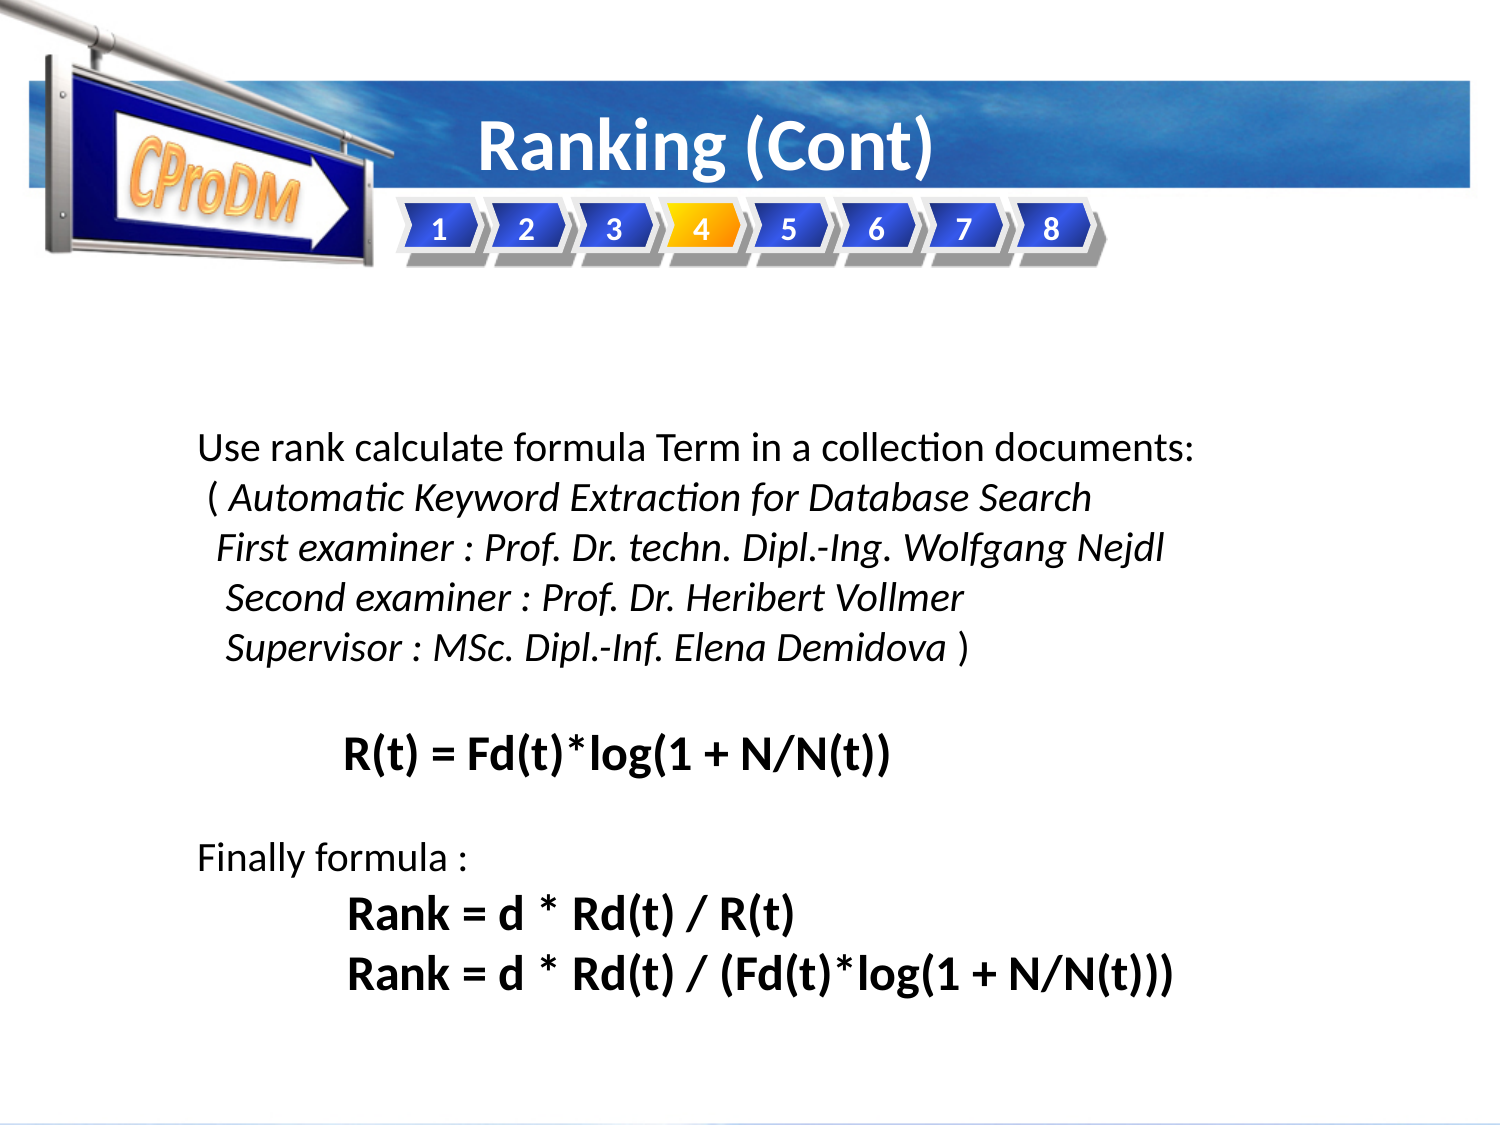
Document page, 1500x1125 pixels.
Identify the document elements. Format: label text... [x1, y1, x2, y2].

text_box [399, 199, 1095, 251]
title Ranking (Cont) [462, 99, 1463, 180]
text_box Use rank calculate formula Term in a collection documents: ( Automatic Keyword Extraction for Database Search First examiner : Prof. Dr. techn. Dipl.-Ing. Wolfgang Nejdl Second examiner : Prof. Dr. Heribert Vollmer Supervisor : MSc. Dipl.-Inf. Elena Demidova ) R(t) = Fd(t)*log(1 + N/N(t)) Finally formula : Rank = d * Rd(t) / R(t) Rank = d * Rd(t) / (Fd(t)*log(1 + N/N(t))) [182, 412, 1211, 1008]
picture [0, 0, 1500, 1125]
